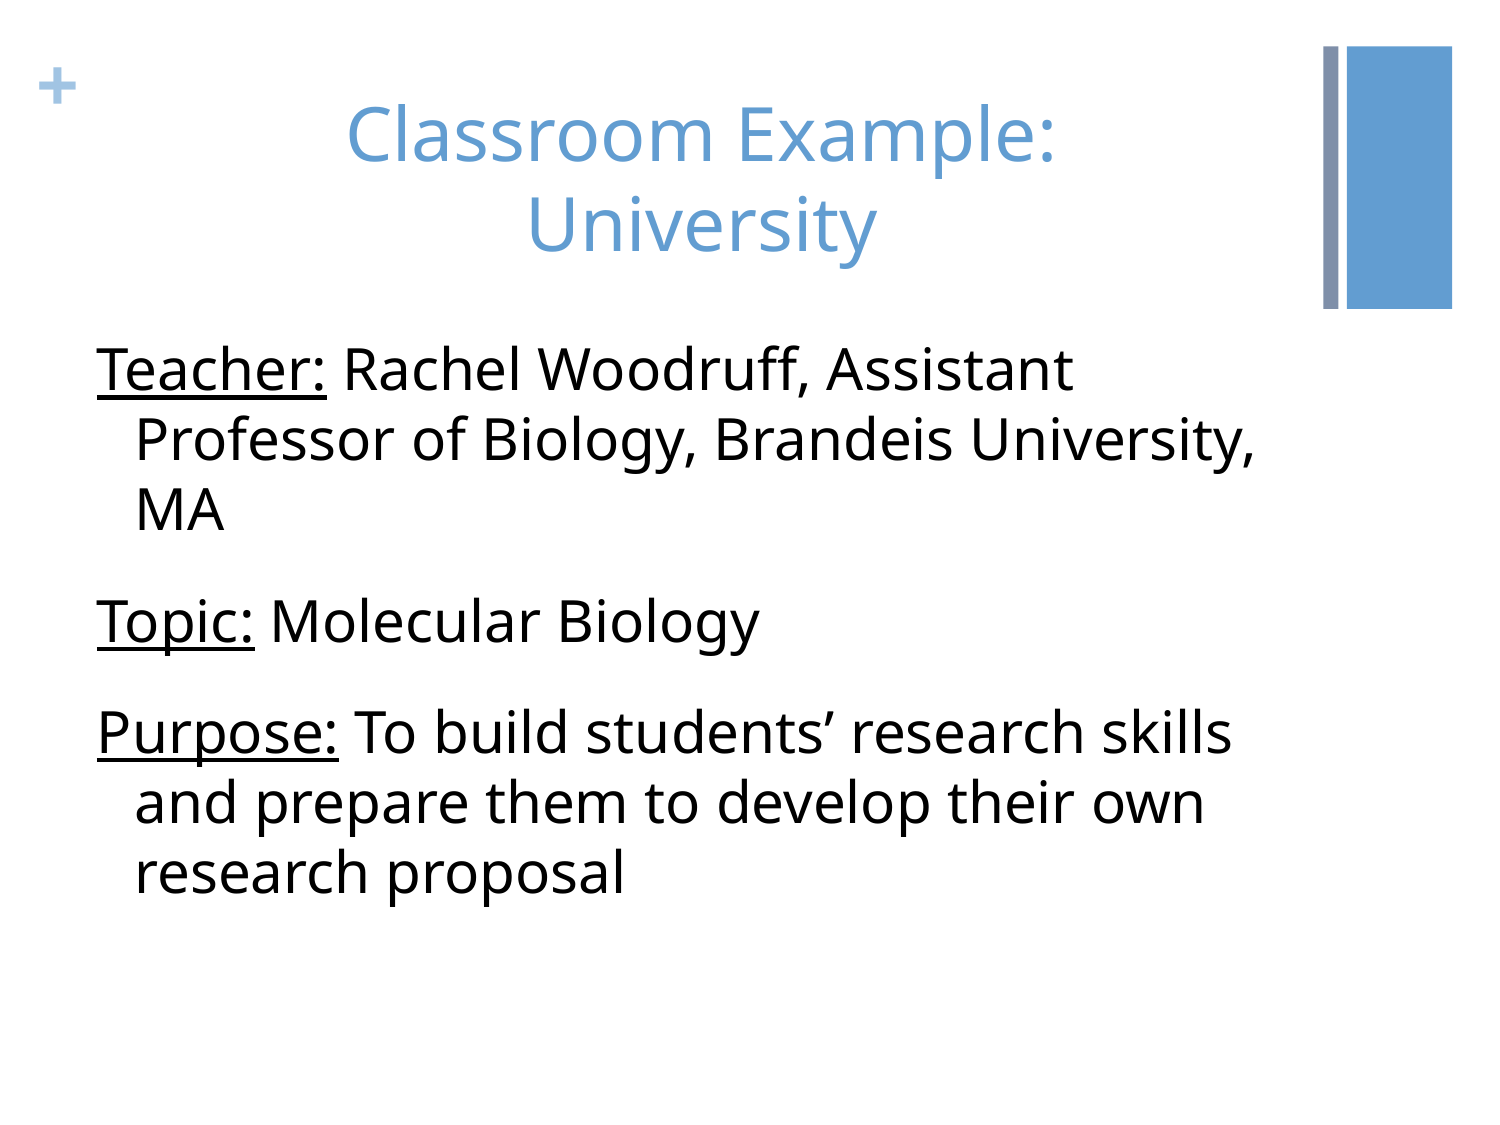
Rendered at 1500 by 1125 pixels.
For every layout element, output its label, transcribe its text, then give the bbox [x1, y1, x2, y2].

title Classroom Example: University [81, 79, 1322, 267]
list Teacher: Rachel Woodruff, Assistant Professor of Biology, Brandeis University, MA Topic: Molecular Biology Purpose: To build students’ research skills and prepare them to develop their own research proposal [81, 324, 1350, 1005]
